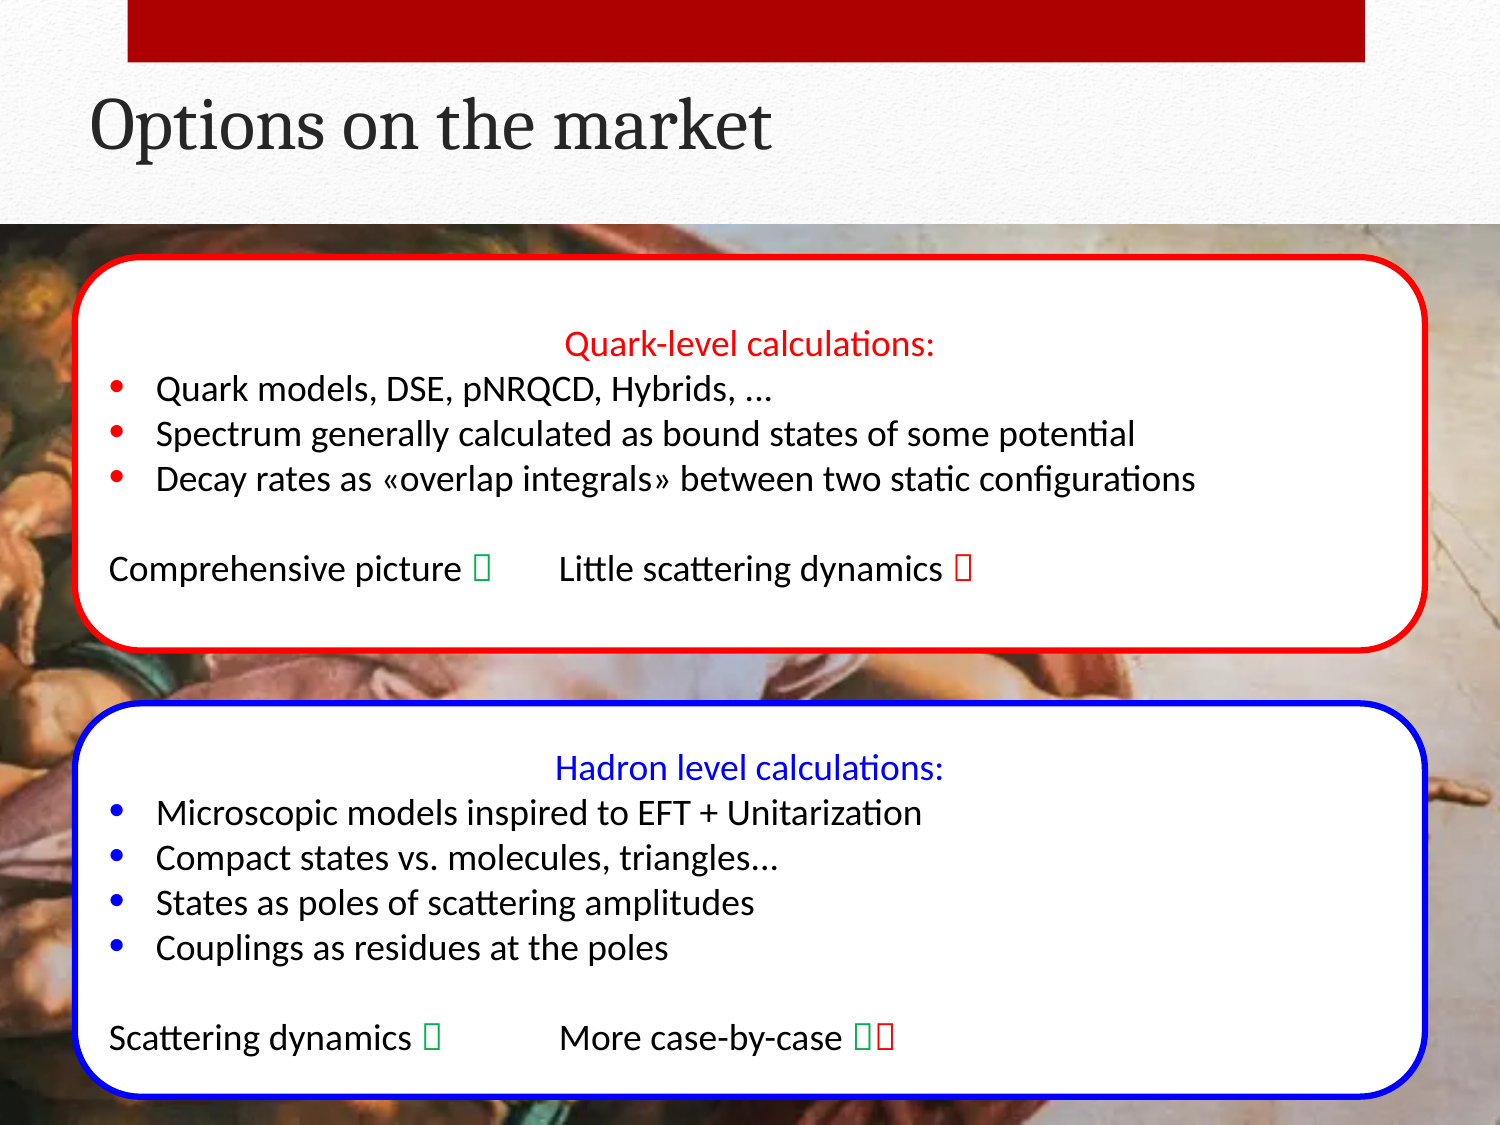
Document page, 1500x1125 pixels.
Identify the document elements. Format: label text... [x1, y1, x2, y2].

picture [0, 224, 1500, 1125]
text_box Options on the market [74, 0, 1425, 173]
